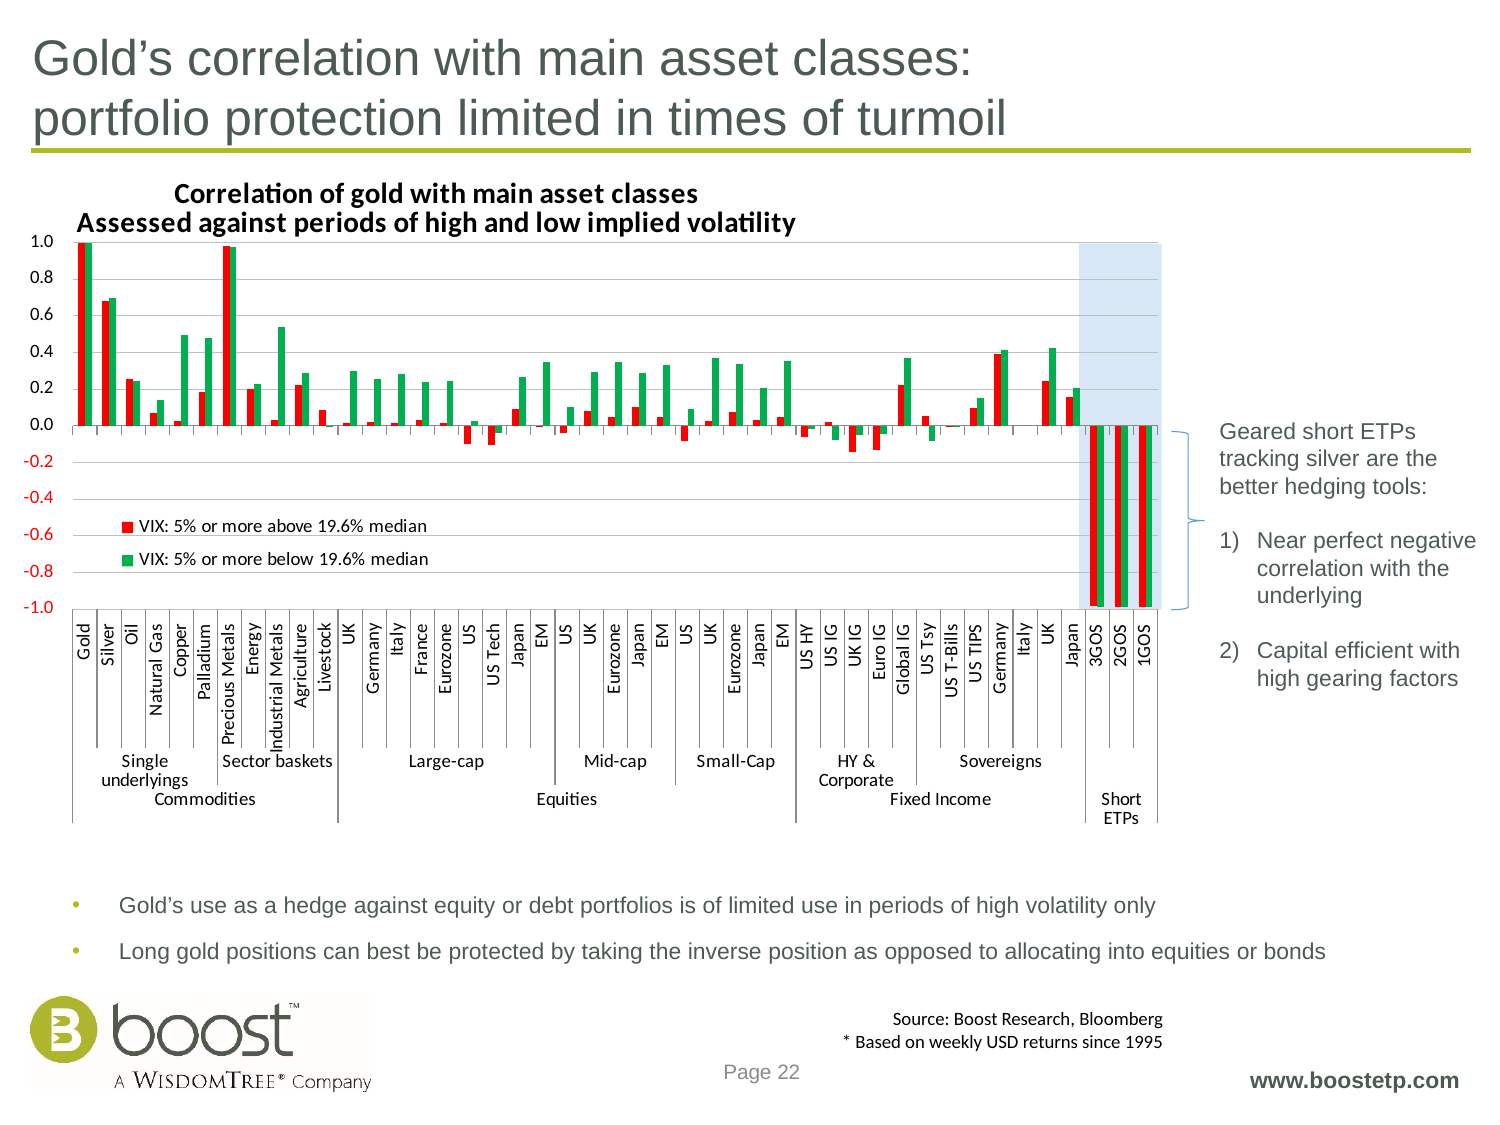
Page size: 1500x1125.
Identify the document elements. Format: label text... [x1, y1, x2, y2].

text_box Geared short ETPs tracking silver are the better hedging tools: Near perfect negative correlation with the underlying Capital efficient with high gearing factors [1204, 408, 1500, 699]
picture [30, 996, 371, 1092]
chart [17, 172, 1187, 854]
text_box Gold’s use as a hedge against equity or debt portfolios is of limited use in periods of high volatility only Long gold positions can best be protected by taking the inverse position as opposed to allocating into equities or bonds [0, 869, 1400, 973]
text_box Source: Boost Research, Bloomberg * Based on weekly USD returns since 1995 [826, 999, 1178, 1060]
text_box [1187, 432, 1205, 609]
text_box Gold’s correlation with main asset classes: portfolio protection limited in times of turmoil [17, 17, 1456, 153]
